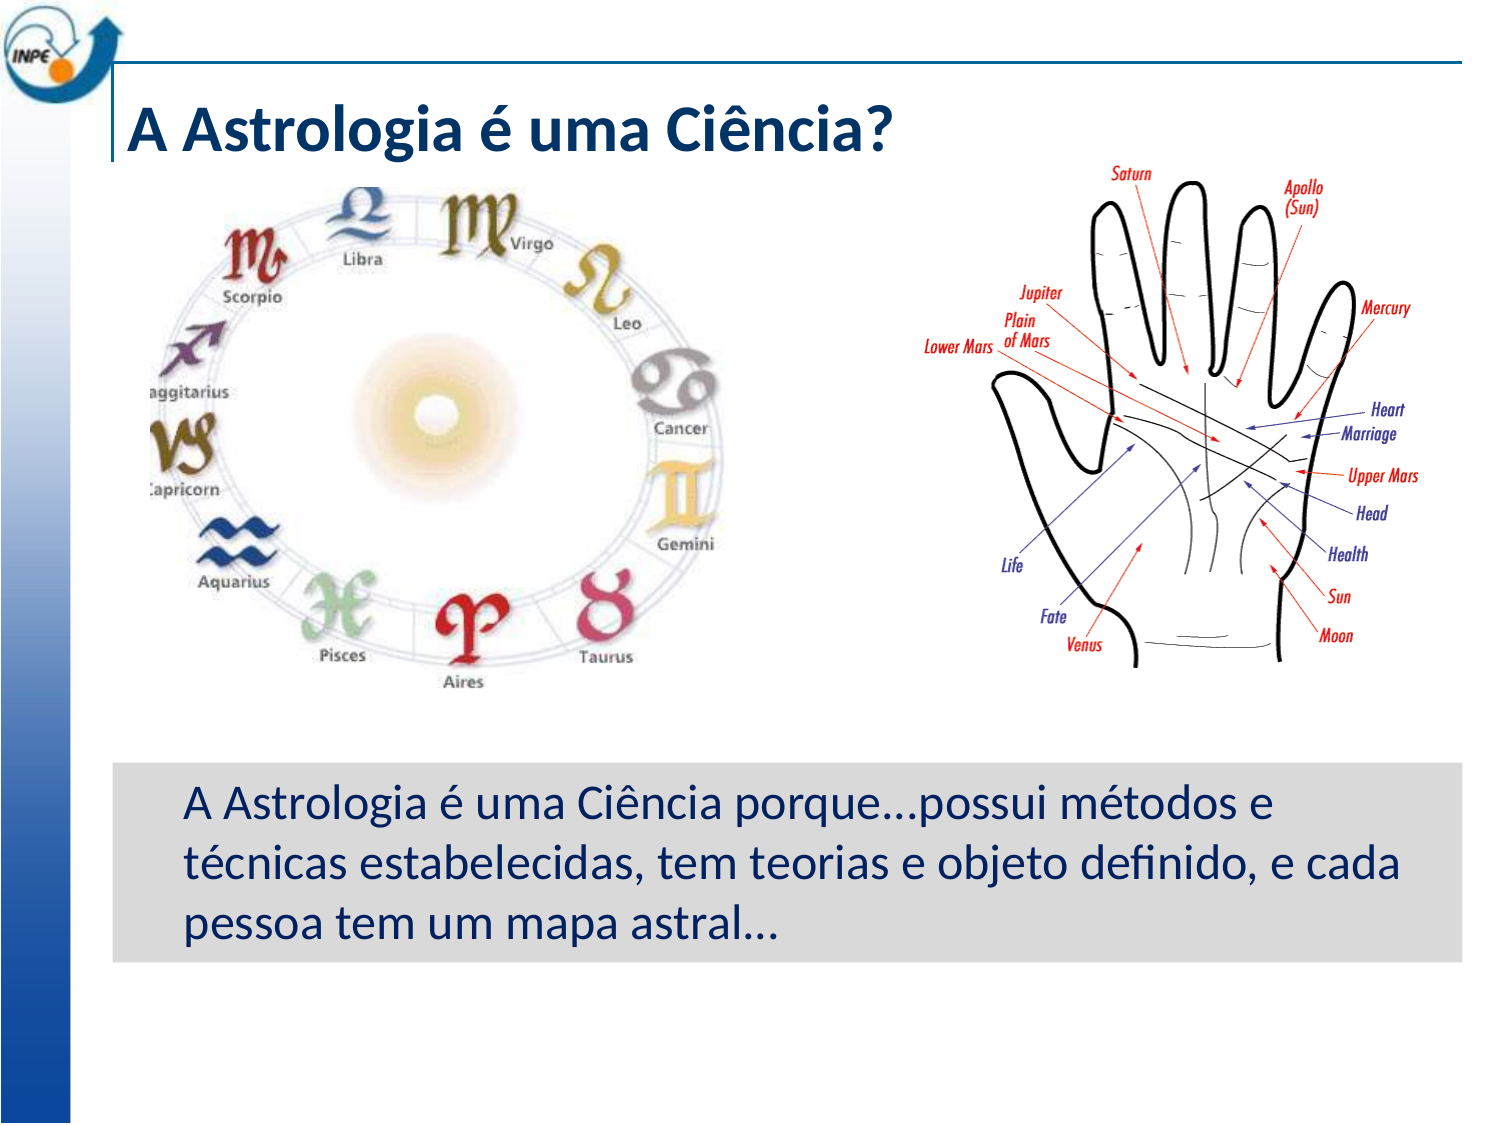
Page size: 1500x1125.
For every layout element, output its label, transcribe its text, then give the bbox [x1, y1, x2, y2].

picture [0, 0, 125, 1125]
picture [920, 137, 1425, 713]
picture [149, 187, 748, 696]
title A Astrologia é uma Ciência? [112, 62, 1450, 188]
list A Astrologia é uma Ciência porque...possui métodos e técnicas estabelecidas, tem teorias e objeto definido, e cada pessoa tem um mapa astral... [112, 762, 1463, 963]
